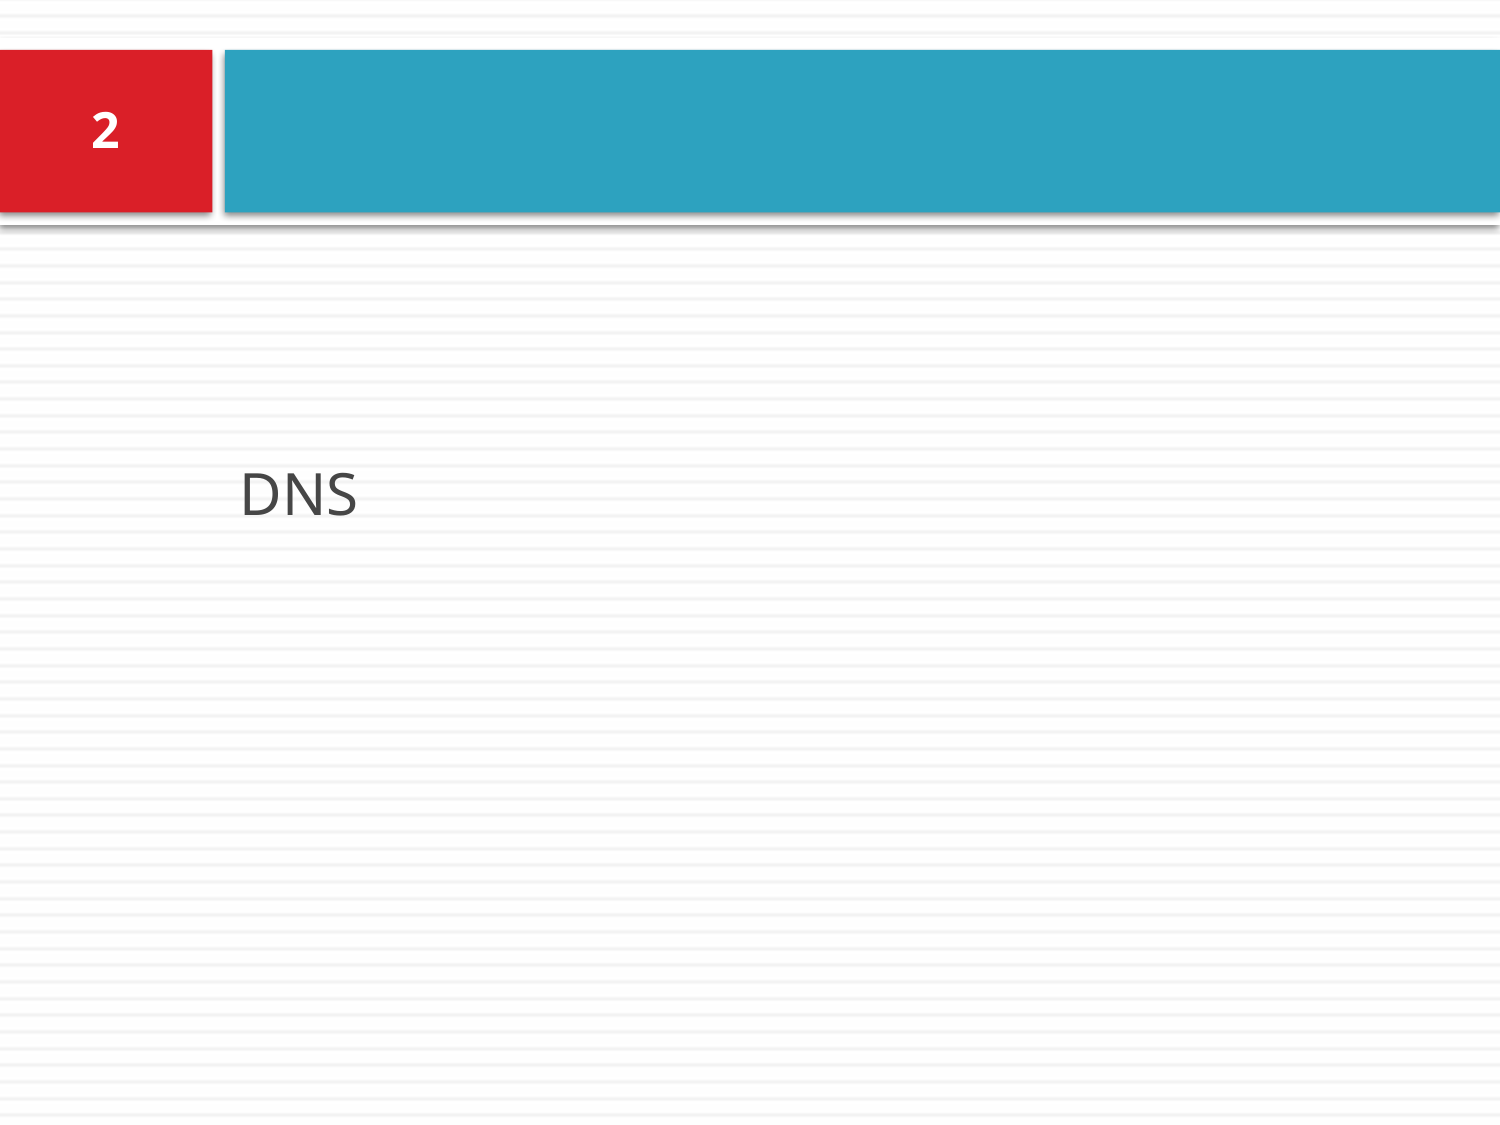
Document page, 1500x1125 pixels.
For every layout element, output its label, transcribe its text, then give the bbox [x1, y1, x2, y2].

list DNS [225, 450, 1394, 725]
slide_number 2 [0, 75, 213, 191]
